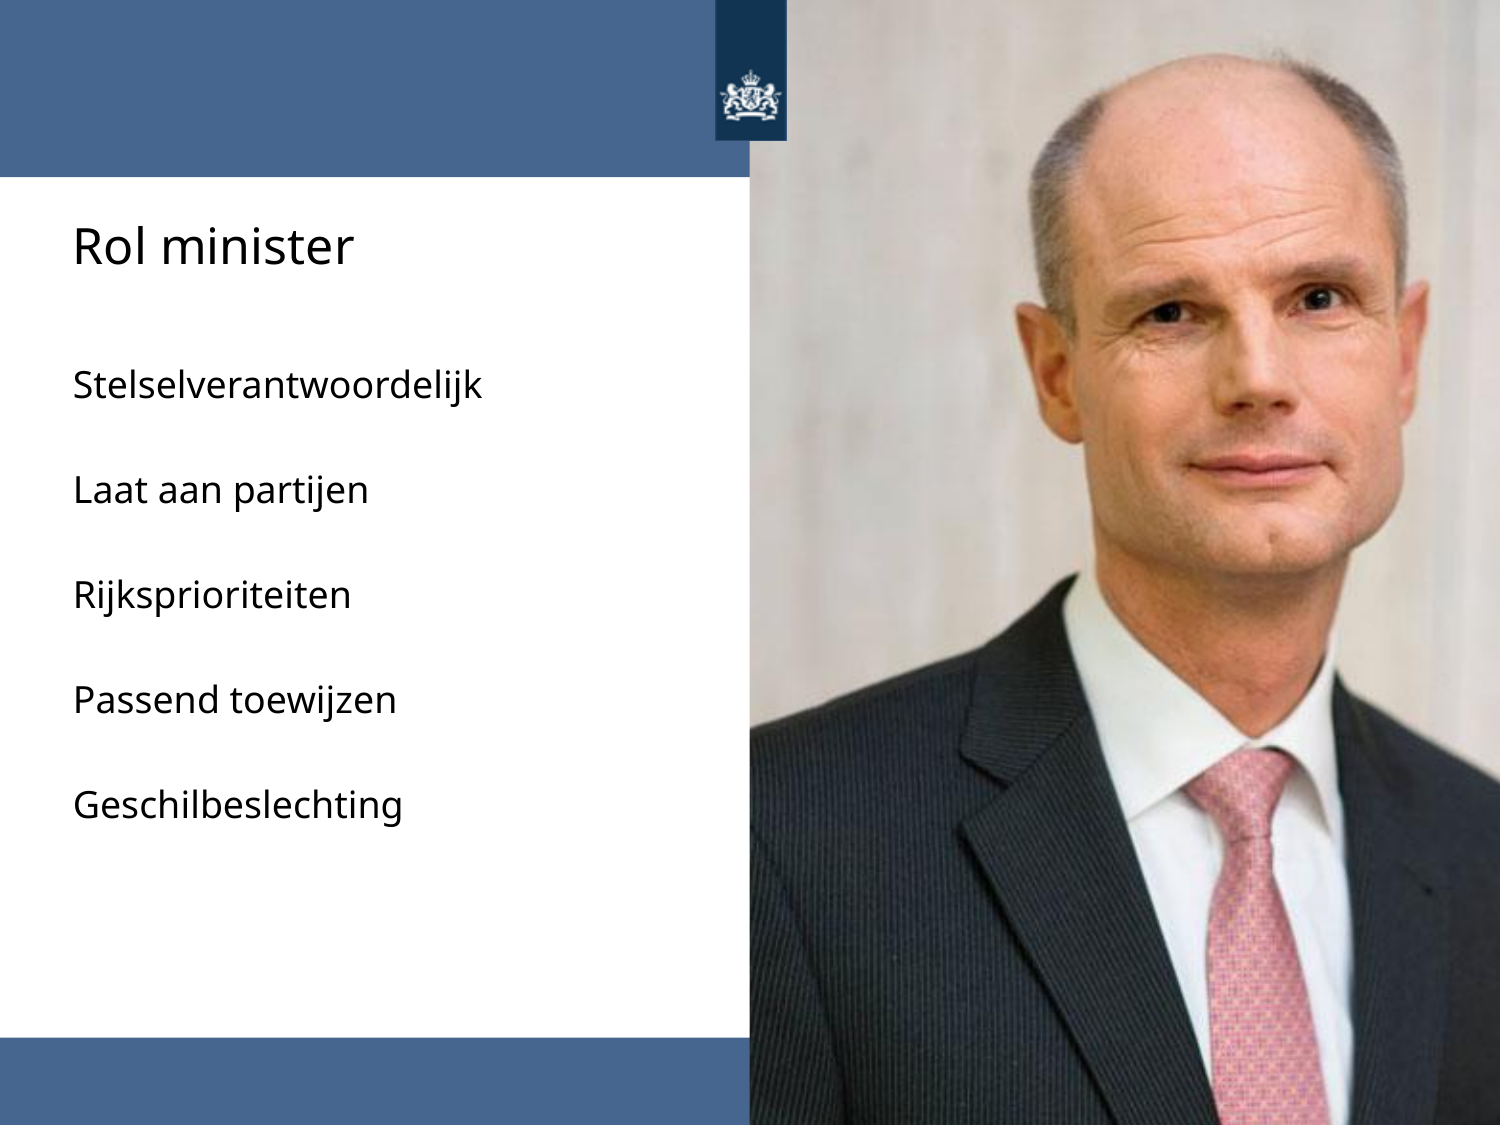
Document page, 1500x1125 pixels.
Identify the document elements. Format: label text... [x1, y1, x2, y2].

picture [0, 0, 1500, 1125]
title Rol minister [57, 207, 739, 302]
list Stelselverantwoordelijk Laat aan partijen Rijksprioriteiten Passend toewijzen Geschilbeslechting [57, 353, 744, 1007]
